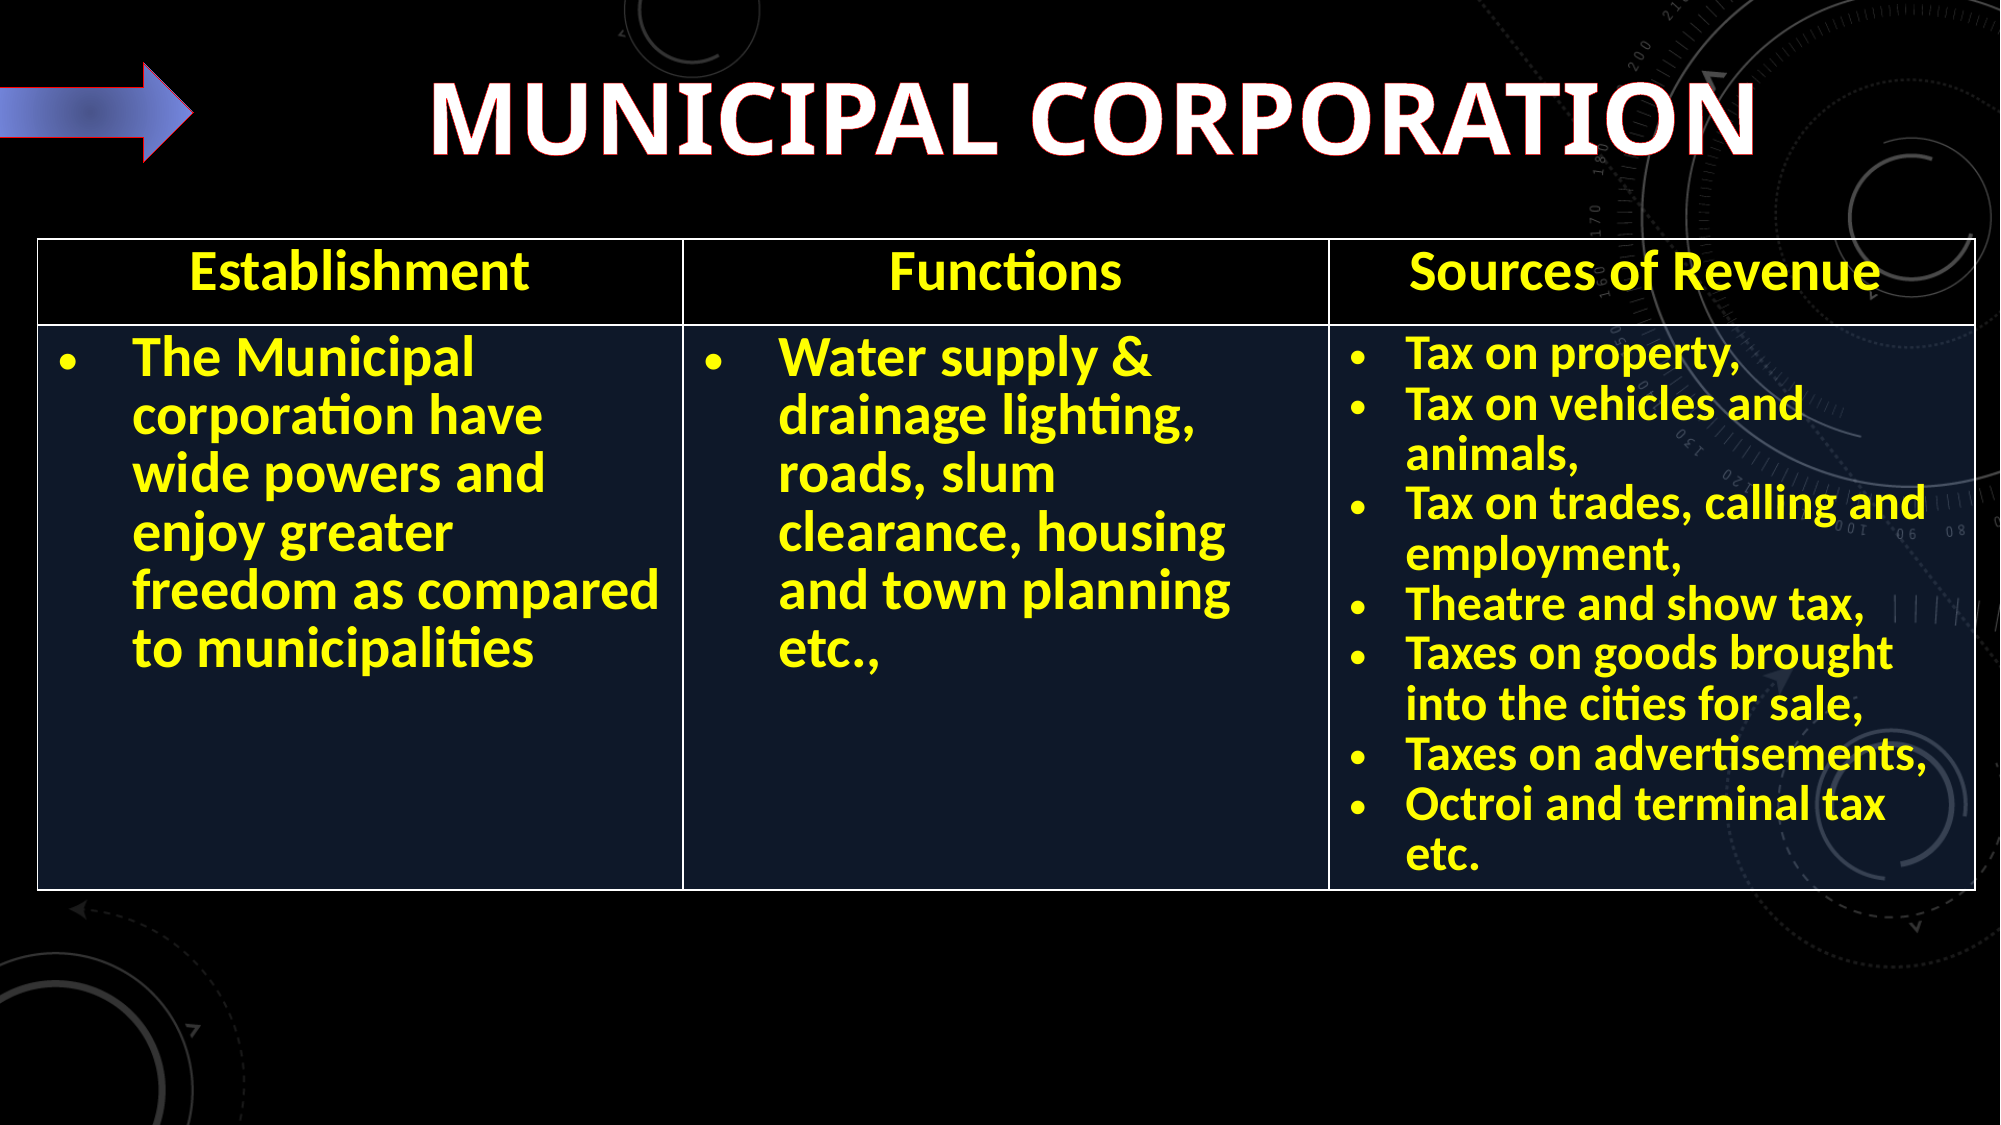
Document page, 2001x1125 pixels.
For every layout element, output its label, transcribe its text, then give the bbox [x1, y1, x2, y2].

picture [0, 0, 2000, 1125]
table_header Functions [684, 240, 1328, 324]
table_cell Tax on property, Tax on vehicles and animals, Tax on trades, calling and employment, Theatre and show tax, Taxes on goods brought into the cities for sale, Taxes on advertisements, Octroi and terminal tax etc. [1330, 326, 1974, 889]
title Municipal Corporation [262, 0, 1925, 235]
table_cell Water supply & drainage lighting, roads, slum clearance, housing and town planning etc., [684, 326, 1328, 889]
text_box [0, 62, 194, 163]
table_header Sources of Revenue [1330, 240, 1974, 324]
table_header Establishment [38, 240, 682, 324]
table_cell The Municipal corporation have wide powers and enjoy greater freedom as compared to municipalities [38, 326, 682, 889]
